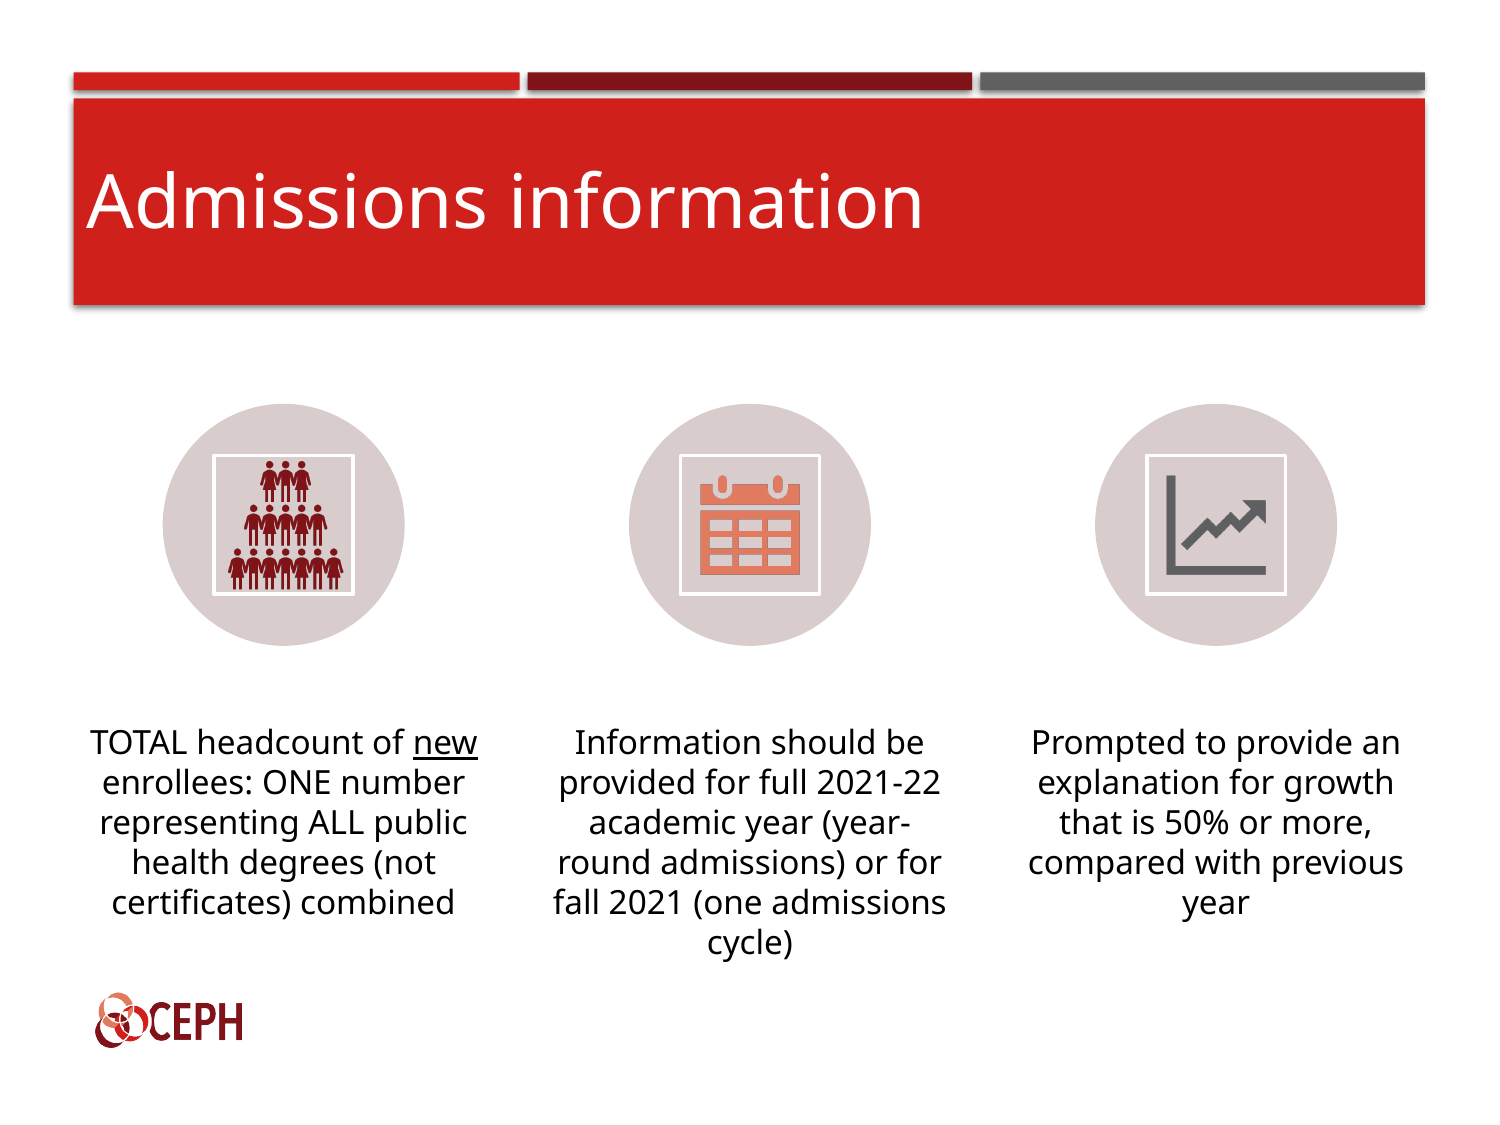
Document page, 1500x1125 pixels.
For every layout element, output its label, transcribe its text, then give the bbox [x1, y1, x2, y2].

title Admissions information [71, 115, 1429, 282]
picture [95, 992, 242, 1048]
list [70, 357, 1429, 962]
